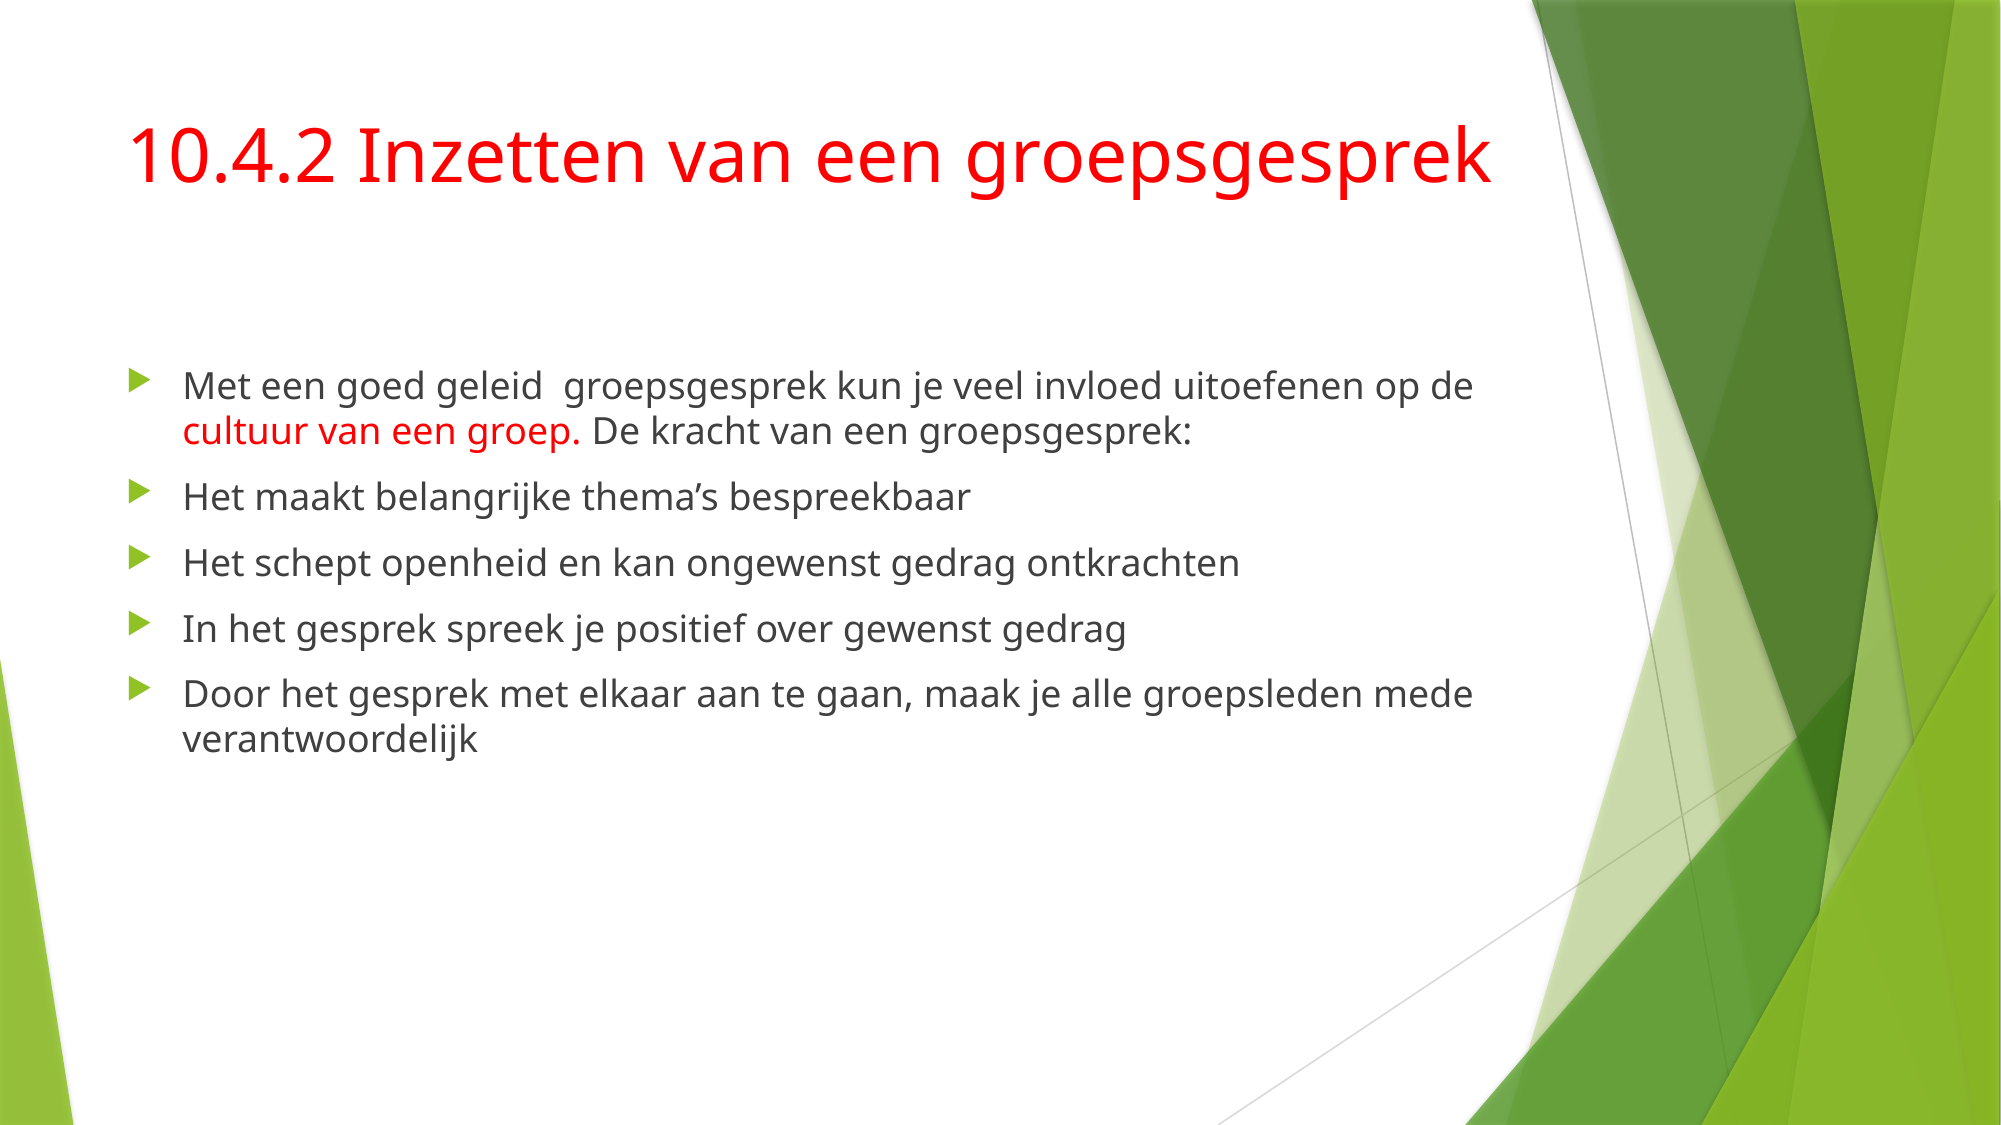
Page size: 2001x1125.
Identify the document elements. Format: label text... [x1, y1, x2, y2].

title 10.4.2 Inzetten van een groepsgesprek [111, 99, 1522, 317]
list Met een goed geleid groepsgesprek kun je veel invloed uitoefenen op de cultuur van een groep. De kracht van een groepsgesprek: Het maakt belangrijke thema’s bespreekbaar Het schept openheid en kan ongewenst gedrag ontkrachten In het gesprek spreek je positief over gewenst gedrag Door het gesprek met elkaar aan te gaan, maak je alle groepsleden mede verantwoordelijk [111, 354, 1522, 992]
